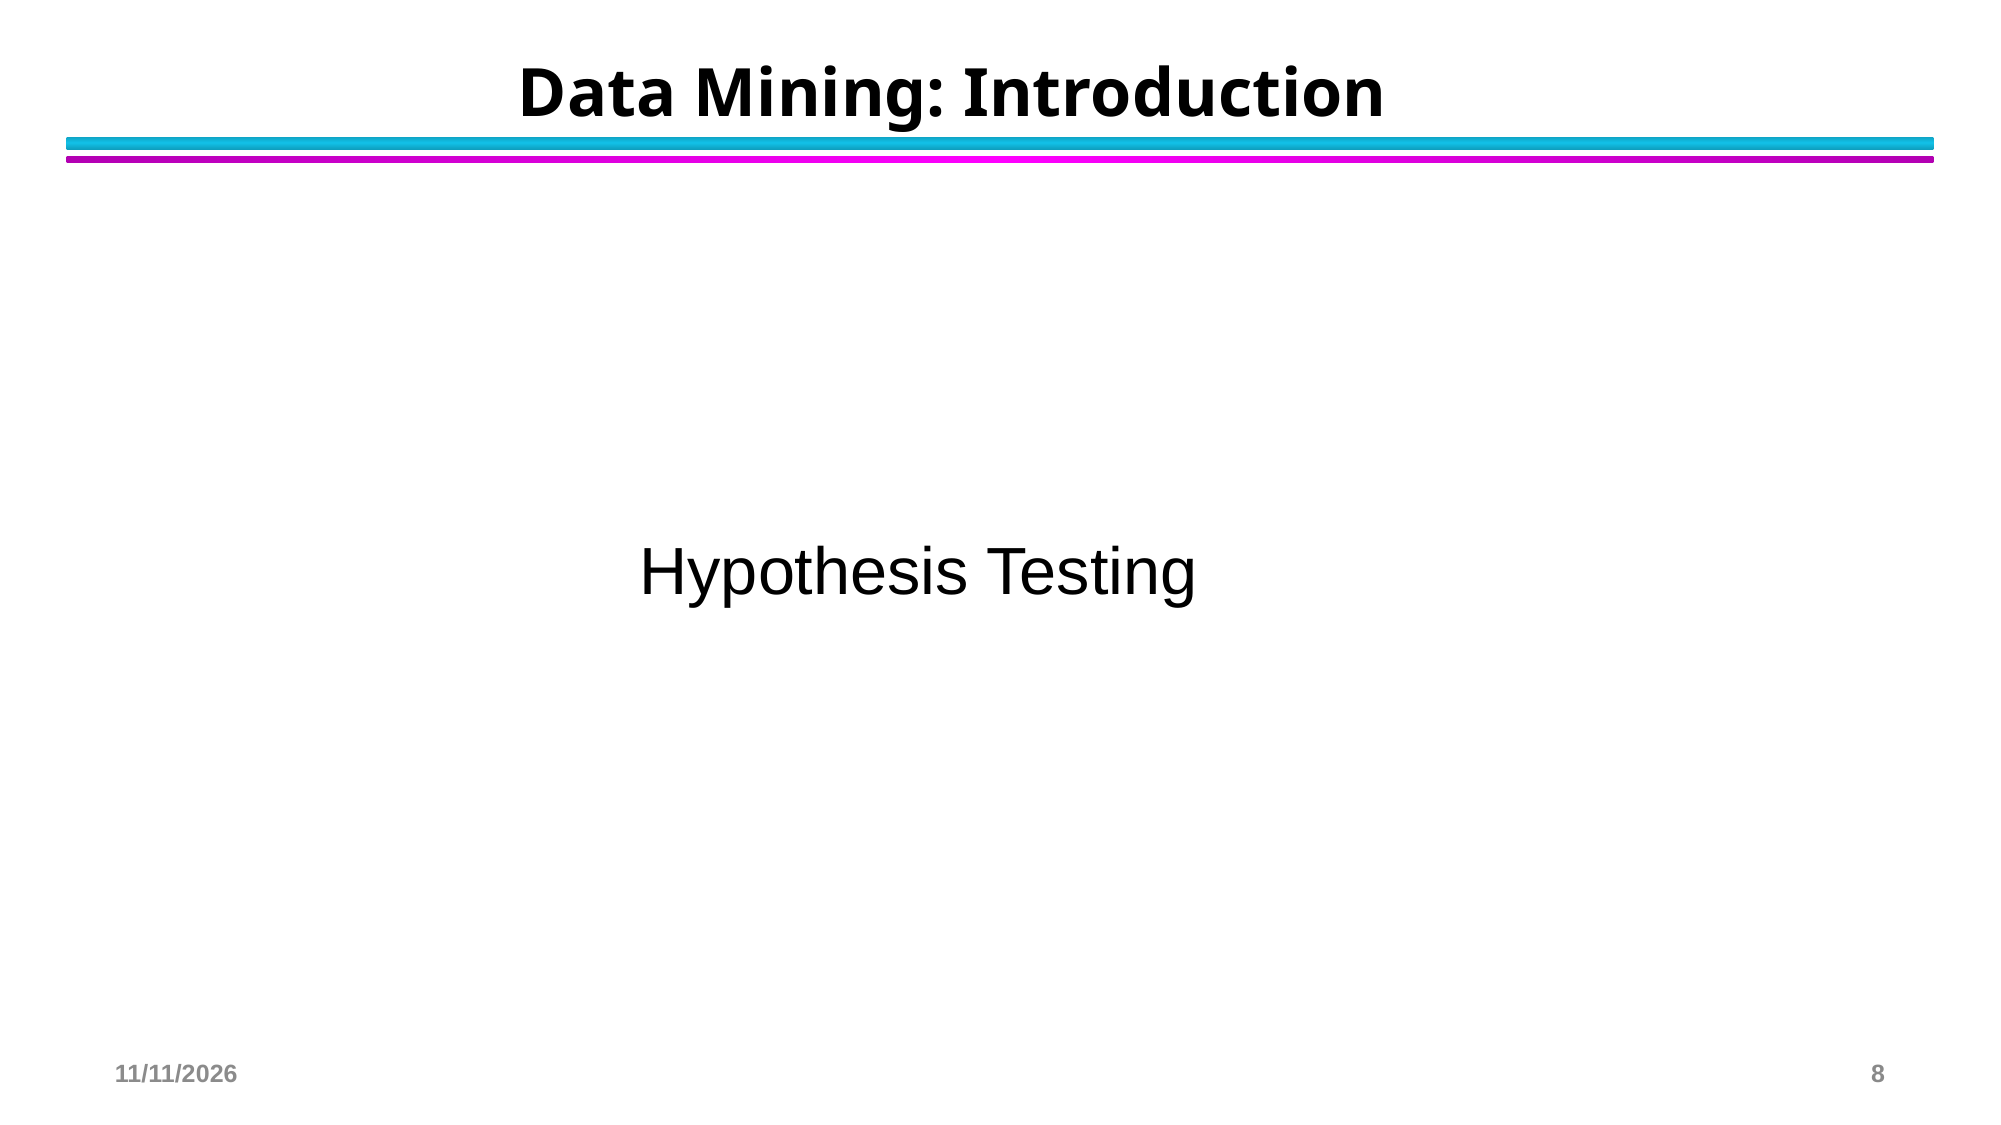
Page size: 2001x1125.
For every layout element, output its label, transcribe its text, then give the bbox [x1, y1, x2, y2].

title Data Mining: Introduction [233, 0, 1672, 138]
slide_number 8 [1433, 1042, 1900, 1103]
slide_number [99, 1042, 567, 1103]
text_box Hypothesis Testing [249, 427, 1588, 865]
